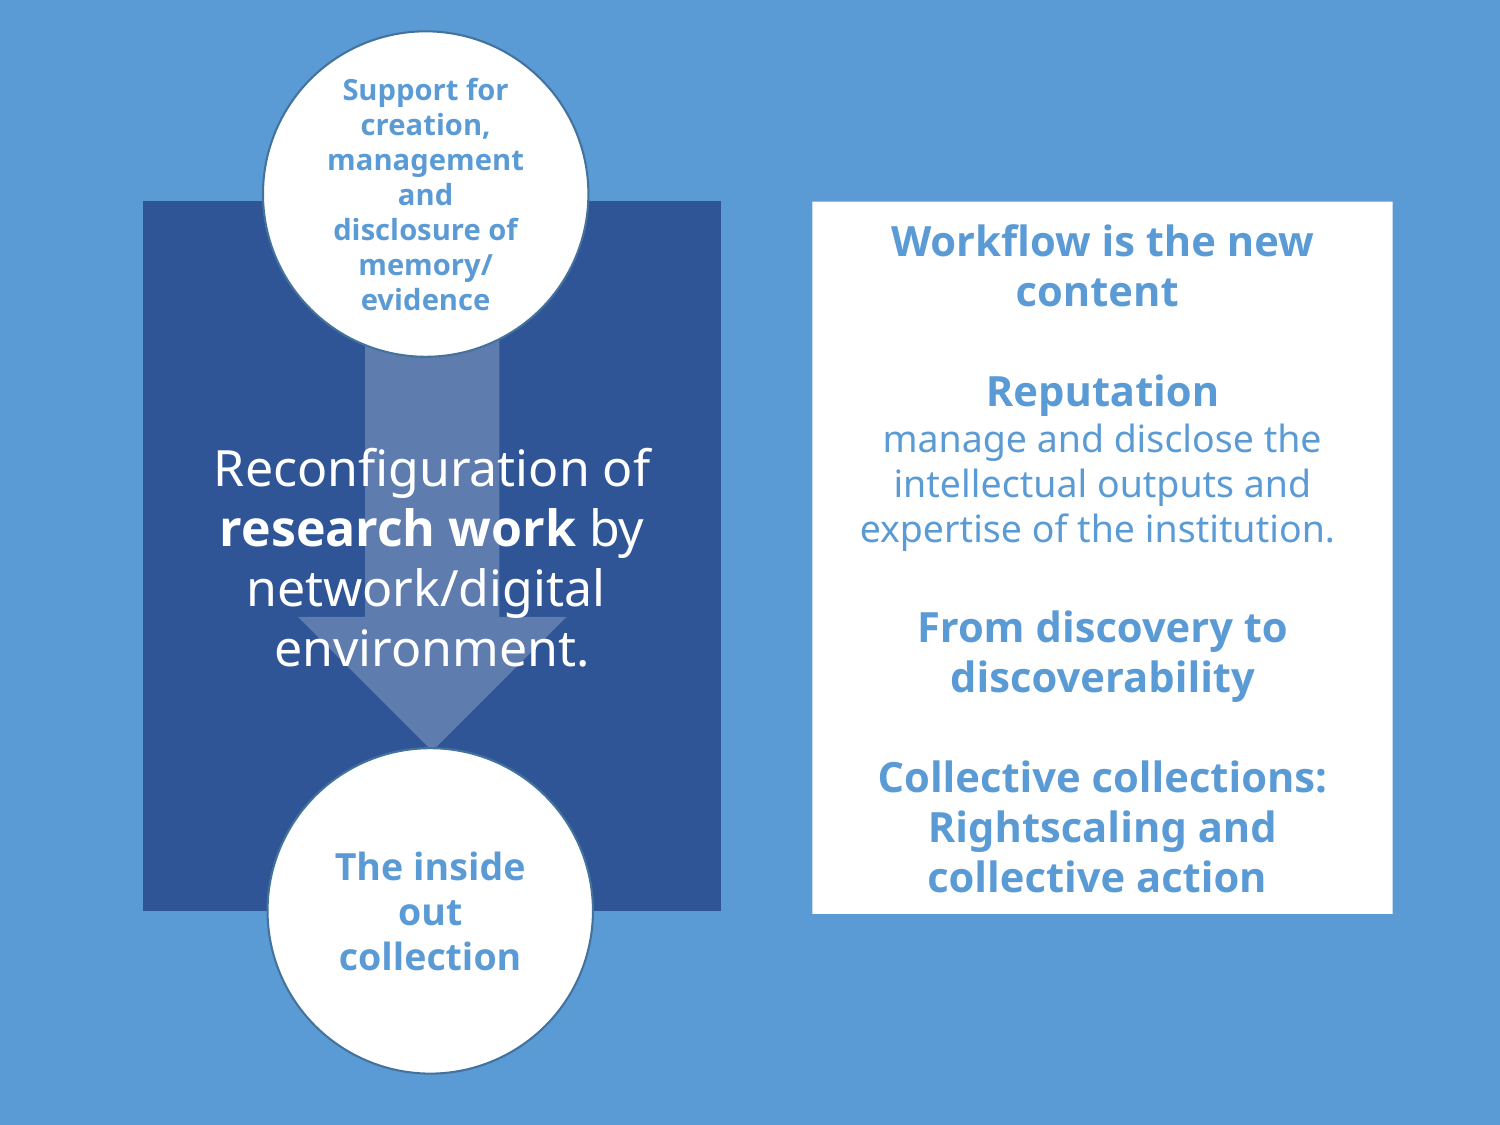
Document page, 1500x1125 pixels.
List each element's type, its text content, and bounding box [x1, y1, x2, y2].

text_box The inside out collection [266, 747, 595, 1075]
text_box Reconfiguration of research work by network/digital environment. [439, 199, 723, 913]
text_box Reconfiguration of research work by network/digital environment. [141, 199, 425, 913]
text_box Workflow is the new content Reputation manage and disclose the intellectual outputs and expertise of the institution. From discovery to discoverability Collective collections: Rightscaling and collective action [811, 201, 1394, 915]
text_box [295, 340, 570, 747]
text_box Support for creation, management and disclosure of memory/ evidence [261, 30, 590, 358]
